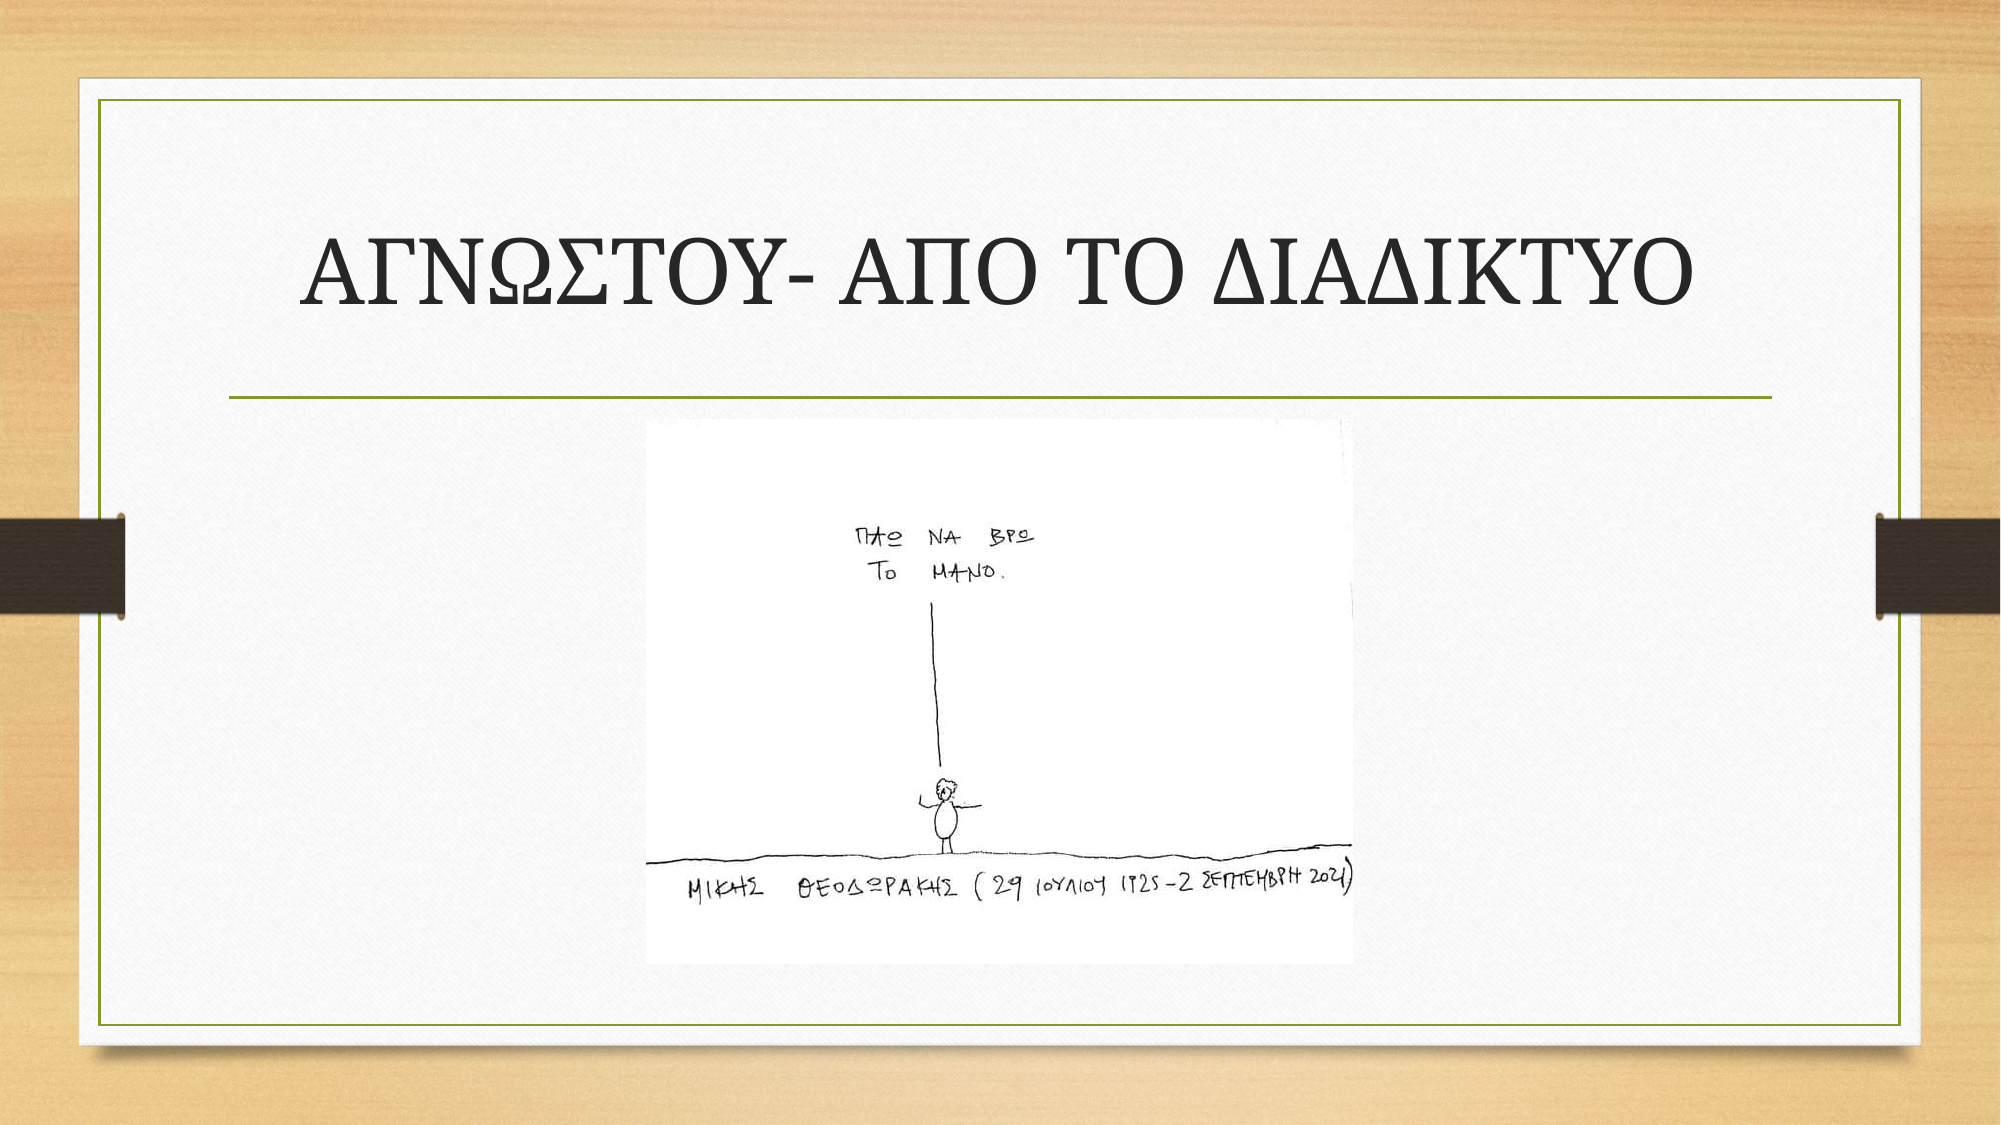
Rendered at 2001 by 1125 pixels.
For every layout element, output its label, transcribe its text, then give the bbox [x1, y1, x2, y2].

picture [0, 0, 2001, 1125]
title ΑΓΝΩΣΤΟΥ- ΑΠΟ ΤΟ ΔΙΑΔΙΚΤΥΟ [212, 161, 1788, 375]
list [646, 419, 1354, 964]
